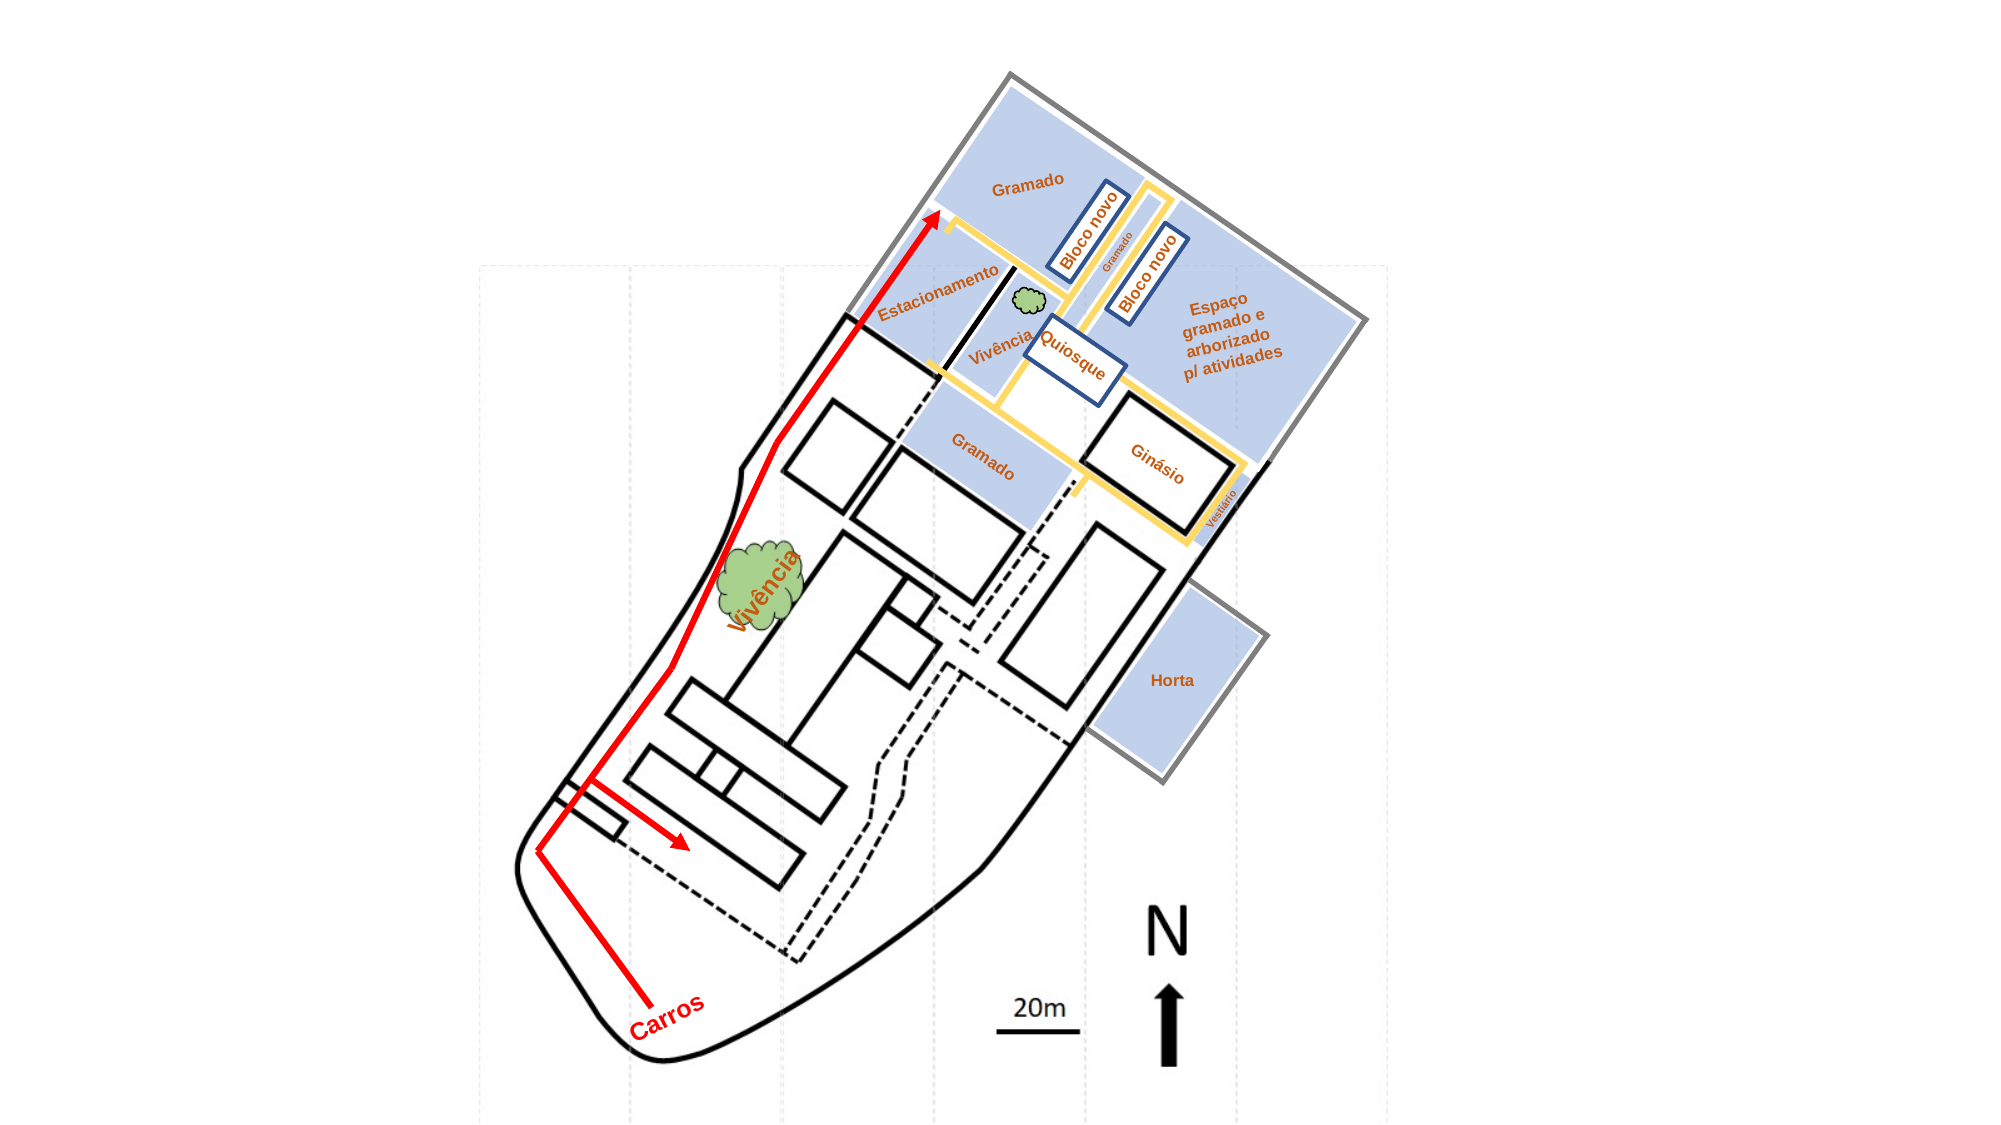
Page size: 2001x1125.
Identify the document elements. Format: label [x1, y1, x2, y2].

text_box [1151, 328, 1246, 460]
text_box [1184, 461, 1246, 546]
text_box [926, 360, 1185, 542]
text_box [1015, 72, 1369, 322]
text_box [938, 266, 988, 359]
text_box [1151, 198, 1173, 344]
text_box [478, 207, 1389, 1125]
text_box [847, 72, 1013, 312]
text_box [1269, 328, 1368, 462]
text_box [993, 185, 1147, 412]
text_box [1177, 211, 1197, 336]
text_box [1085, 579, 1270, 785]
